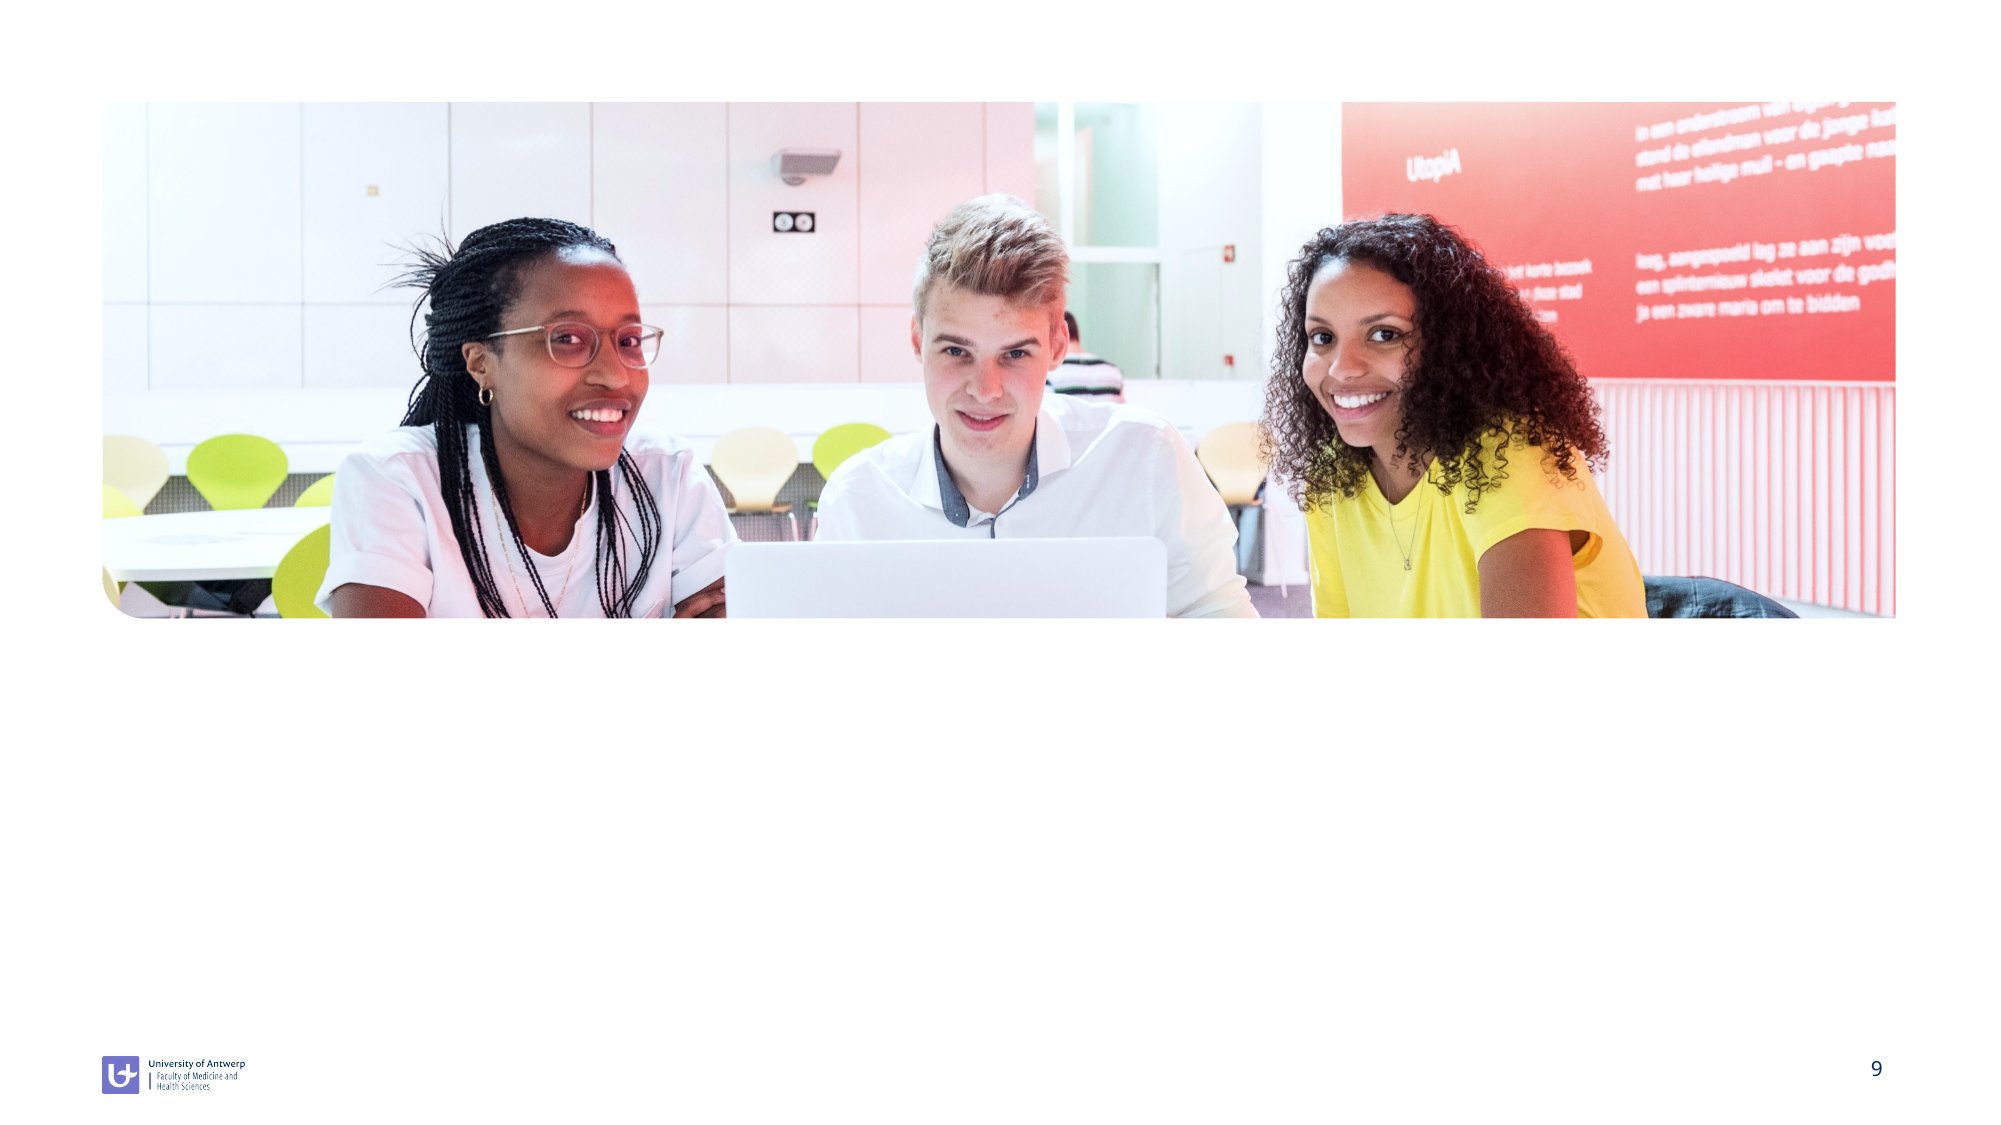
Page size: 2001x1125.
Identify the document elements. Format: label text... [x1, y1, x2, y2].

picture [102, 101, 1896, 619]
slide_number 9 [1463, 1039, 1898, 1100]
picture [102, 1056, 245, 1094]
